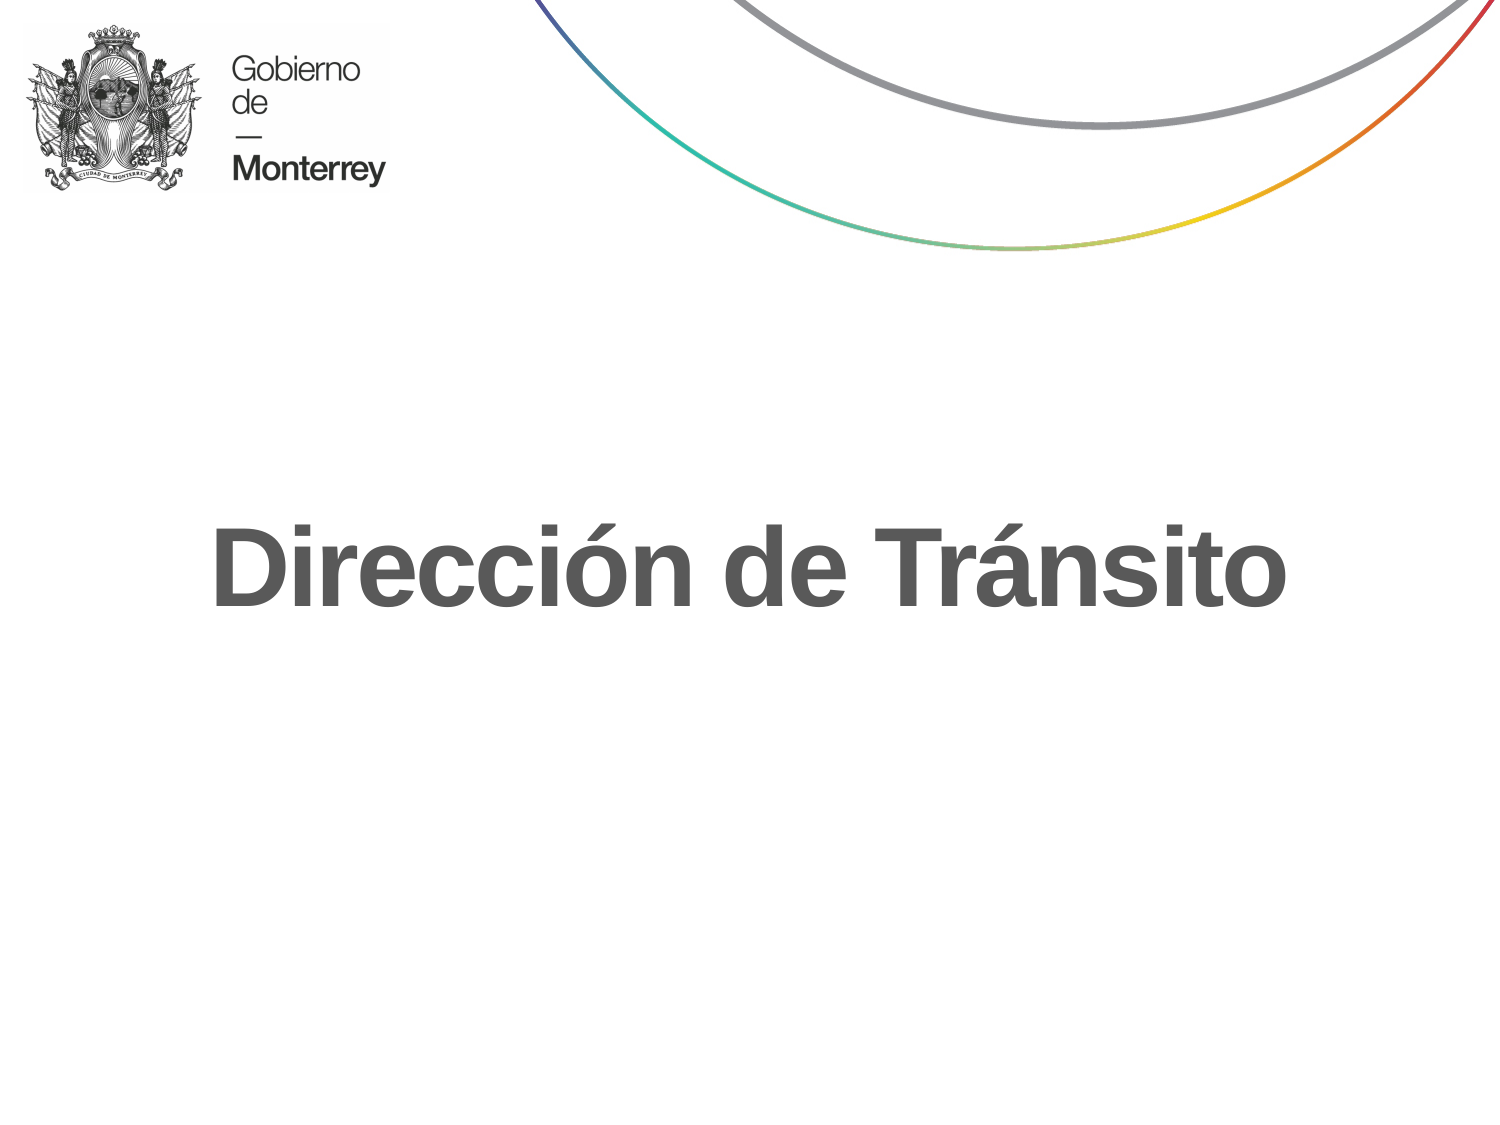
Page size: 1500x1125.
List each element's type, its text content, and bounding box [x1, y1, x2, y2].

picture [23, 23, 390, 193]
text_box Dirección de Tránsito [0, 501, 1500, 639]
picture [428, 0, 1500, 274]
